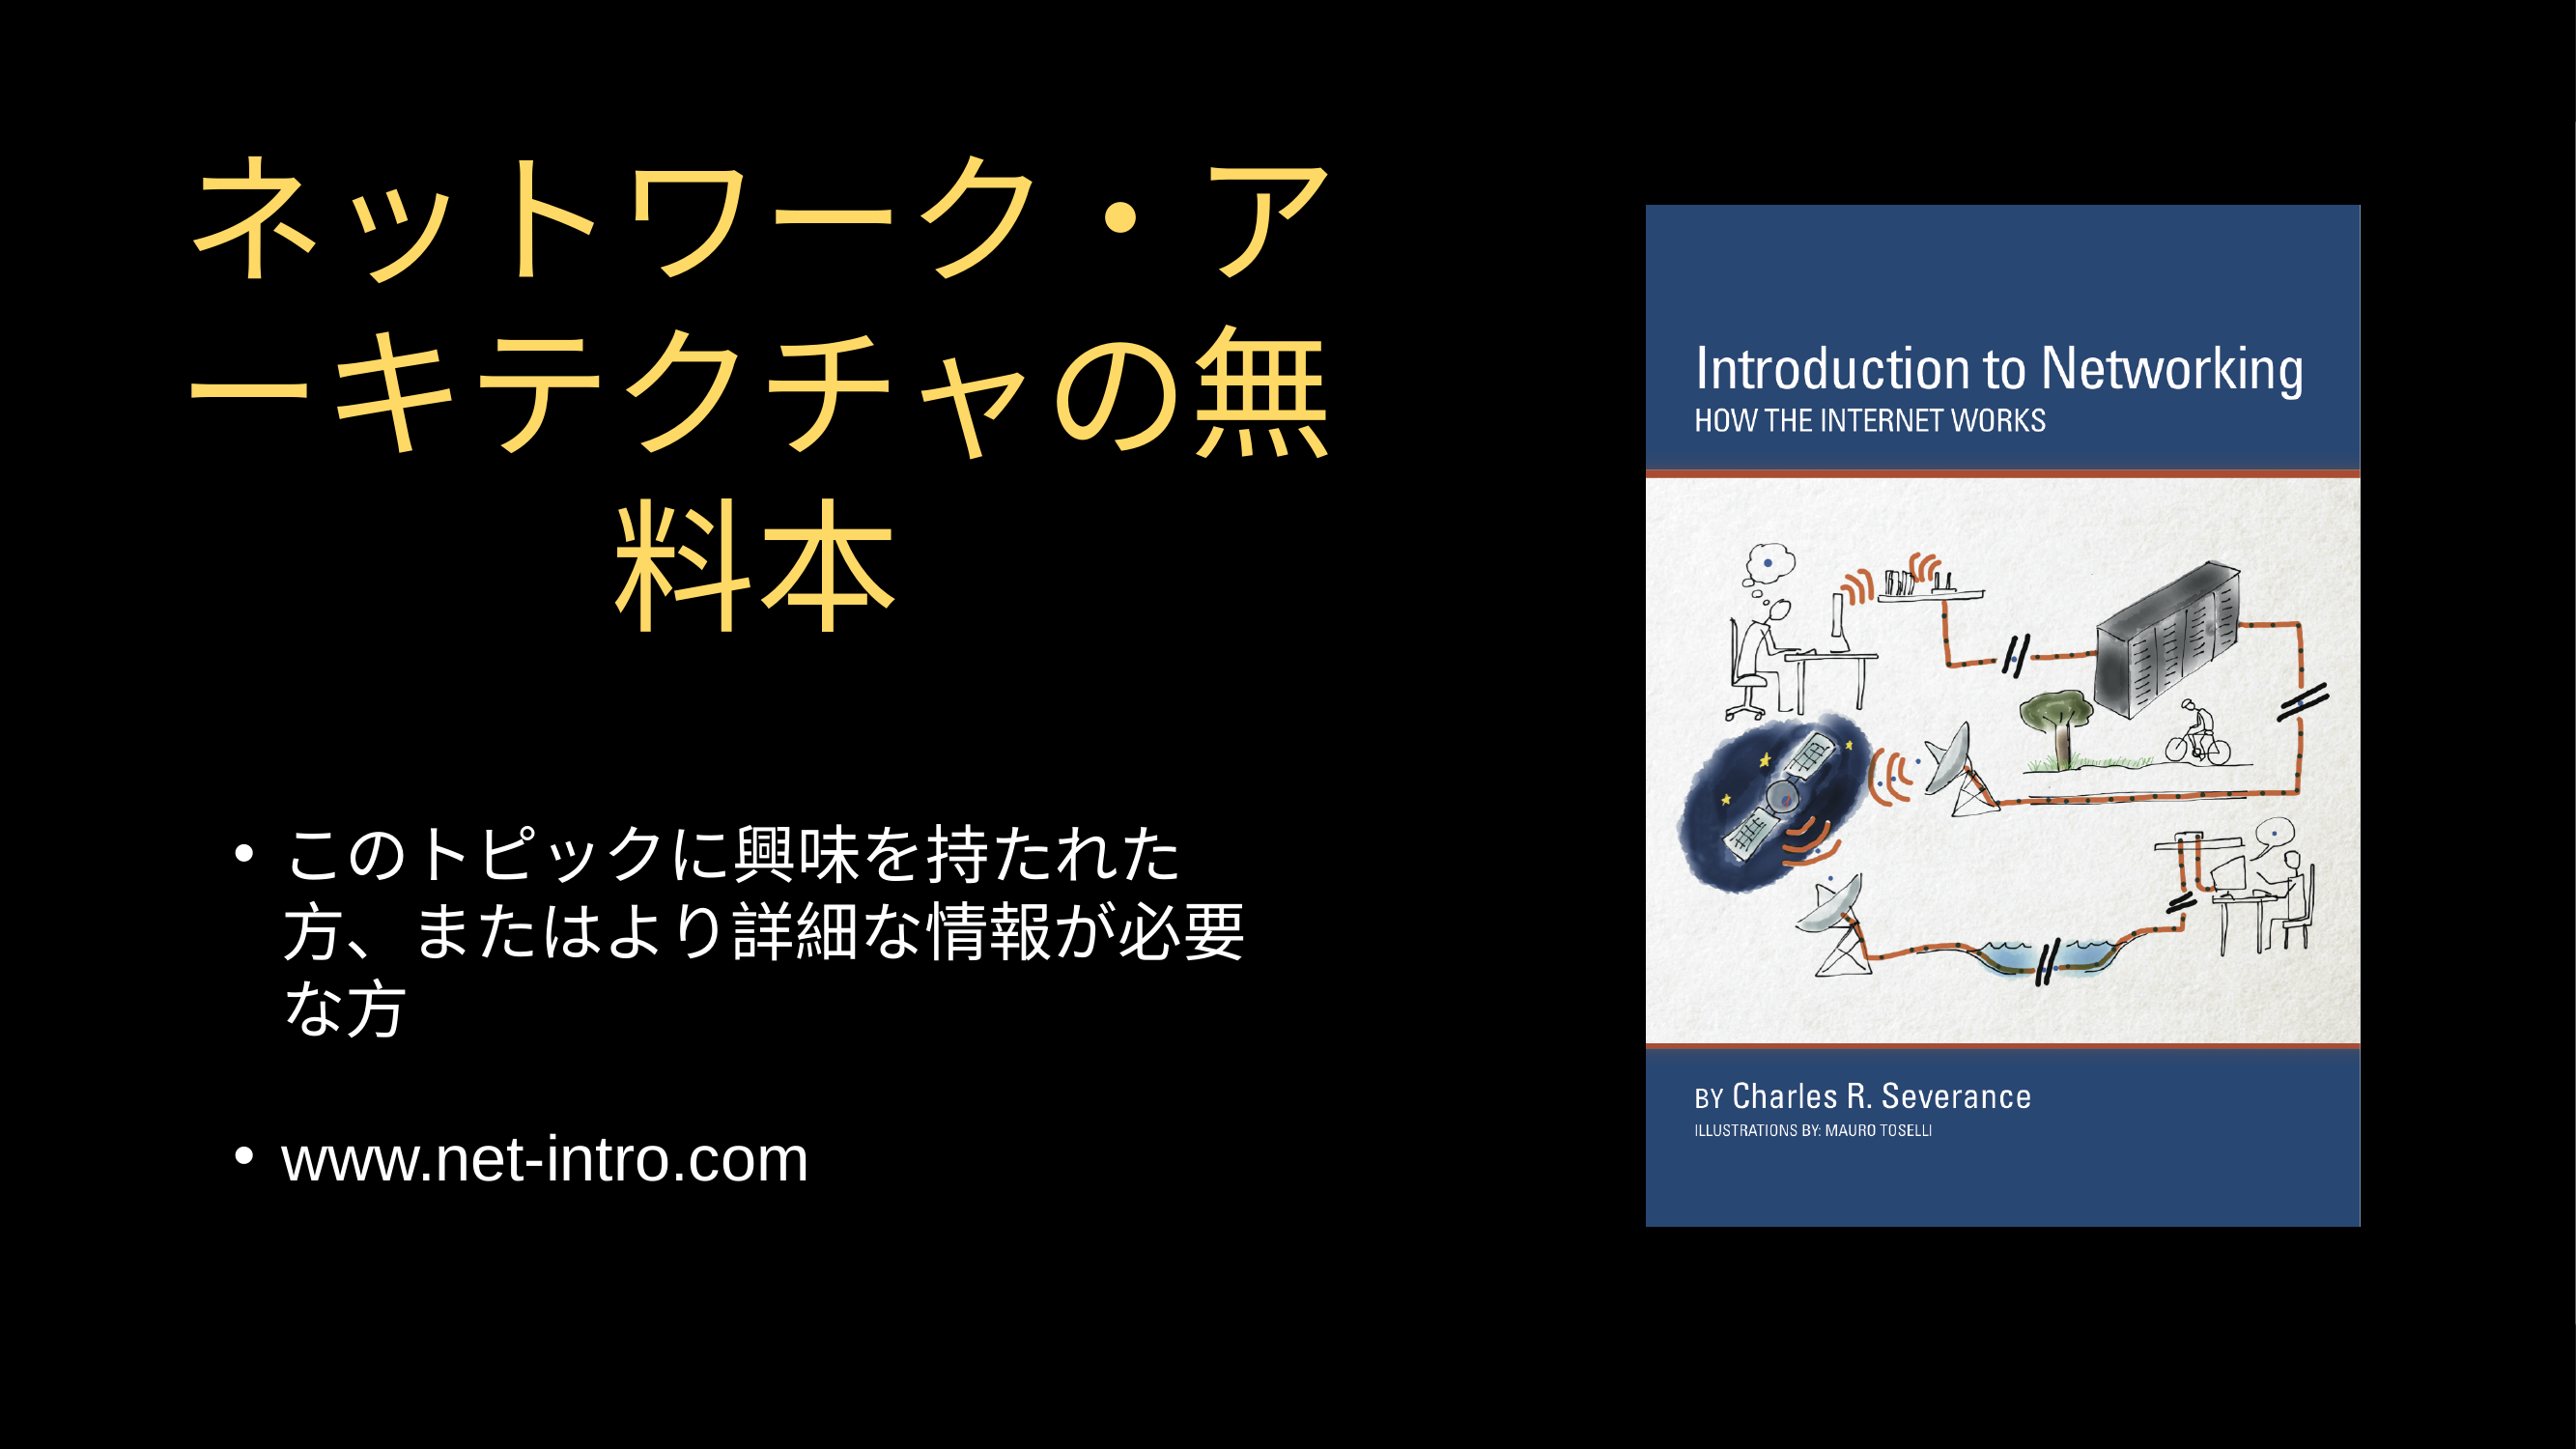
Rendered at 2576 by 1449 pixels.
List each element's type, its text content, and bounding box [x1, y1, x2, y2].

picture [1646, 205, 2362, 1227]
title ネットワーク・アーキテクチャの無料本 [99, 143, 1412, 635]
list このトピックに興味を持たれた方、またはより詳細な情報が必要な方 www.net-intro.com [128, 813, 1321, 1309]
